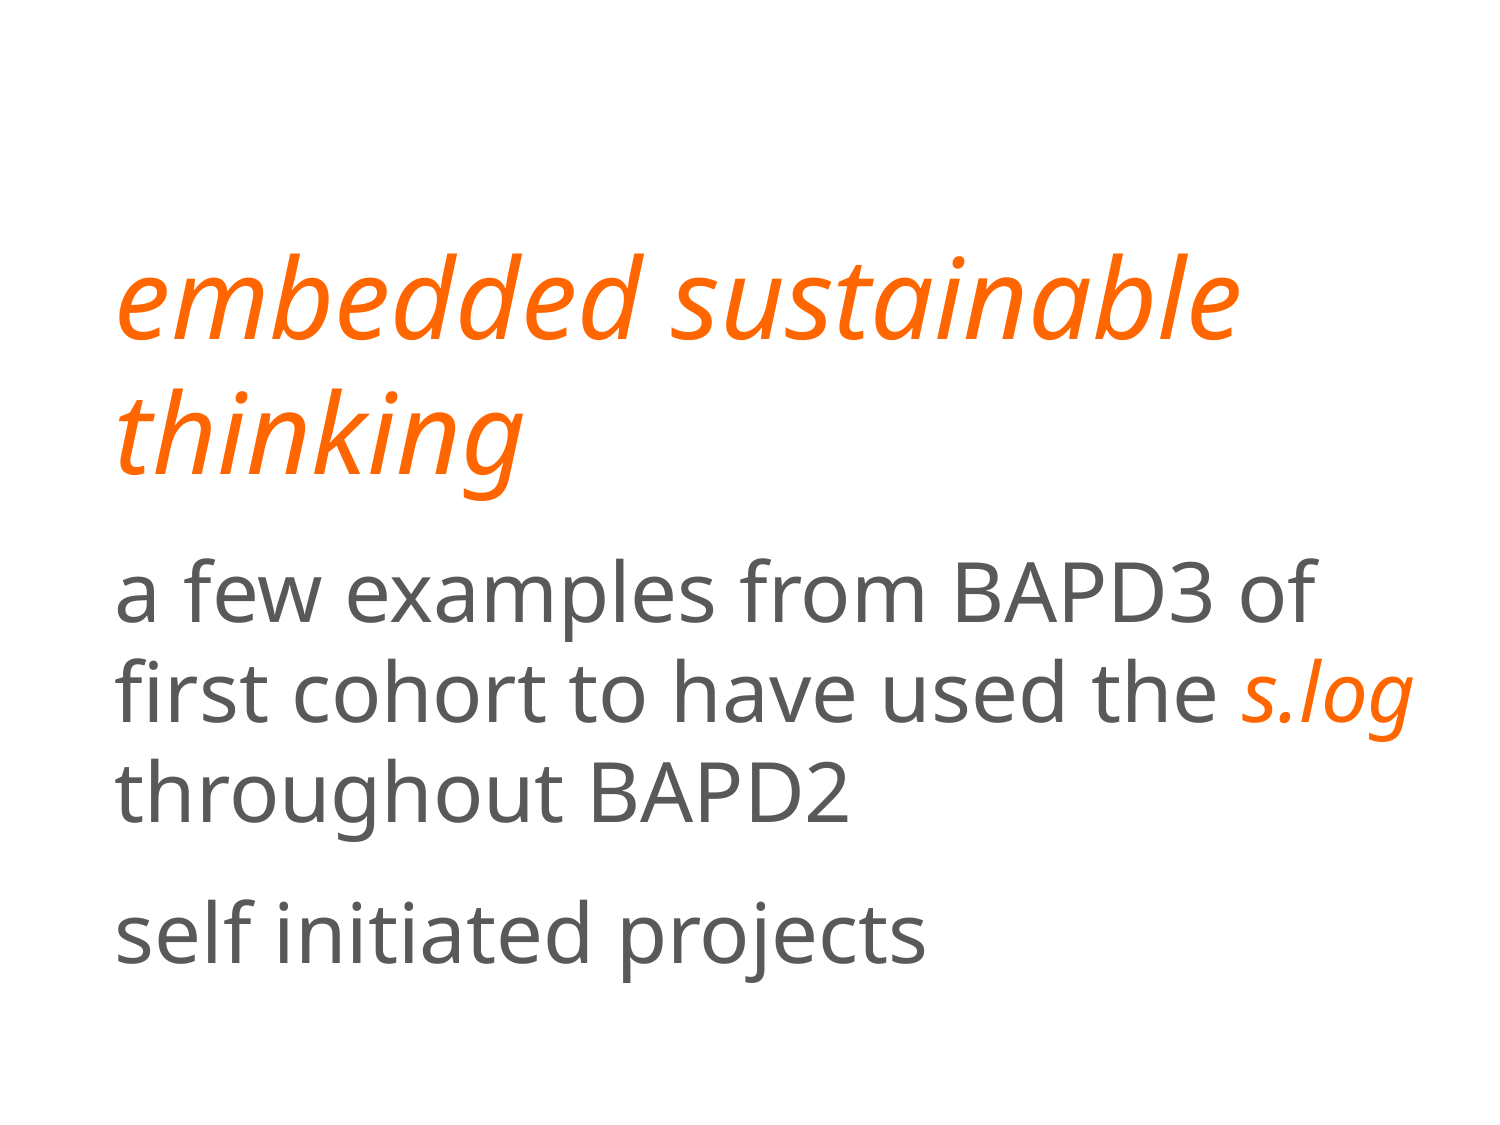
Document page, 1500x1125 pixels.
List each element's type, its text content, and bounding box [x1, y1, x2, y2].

text_box embedded sustainable thinking a few examples from BAPD3 of first cohort to have used the s.log throughout BAPD2 self initiated projects [100, 219, 1476, 988]
